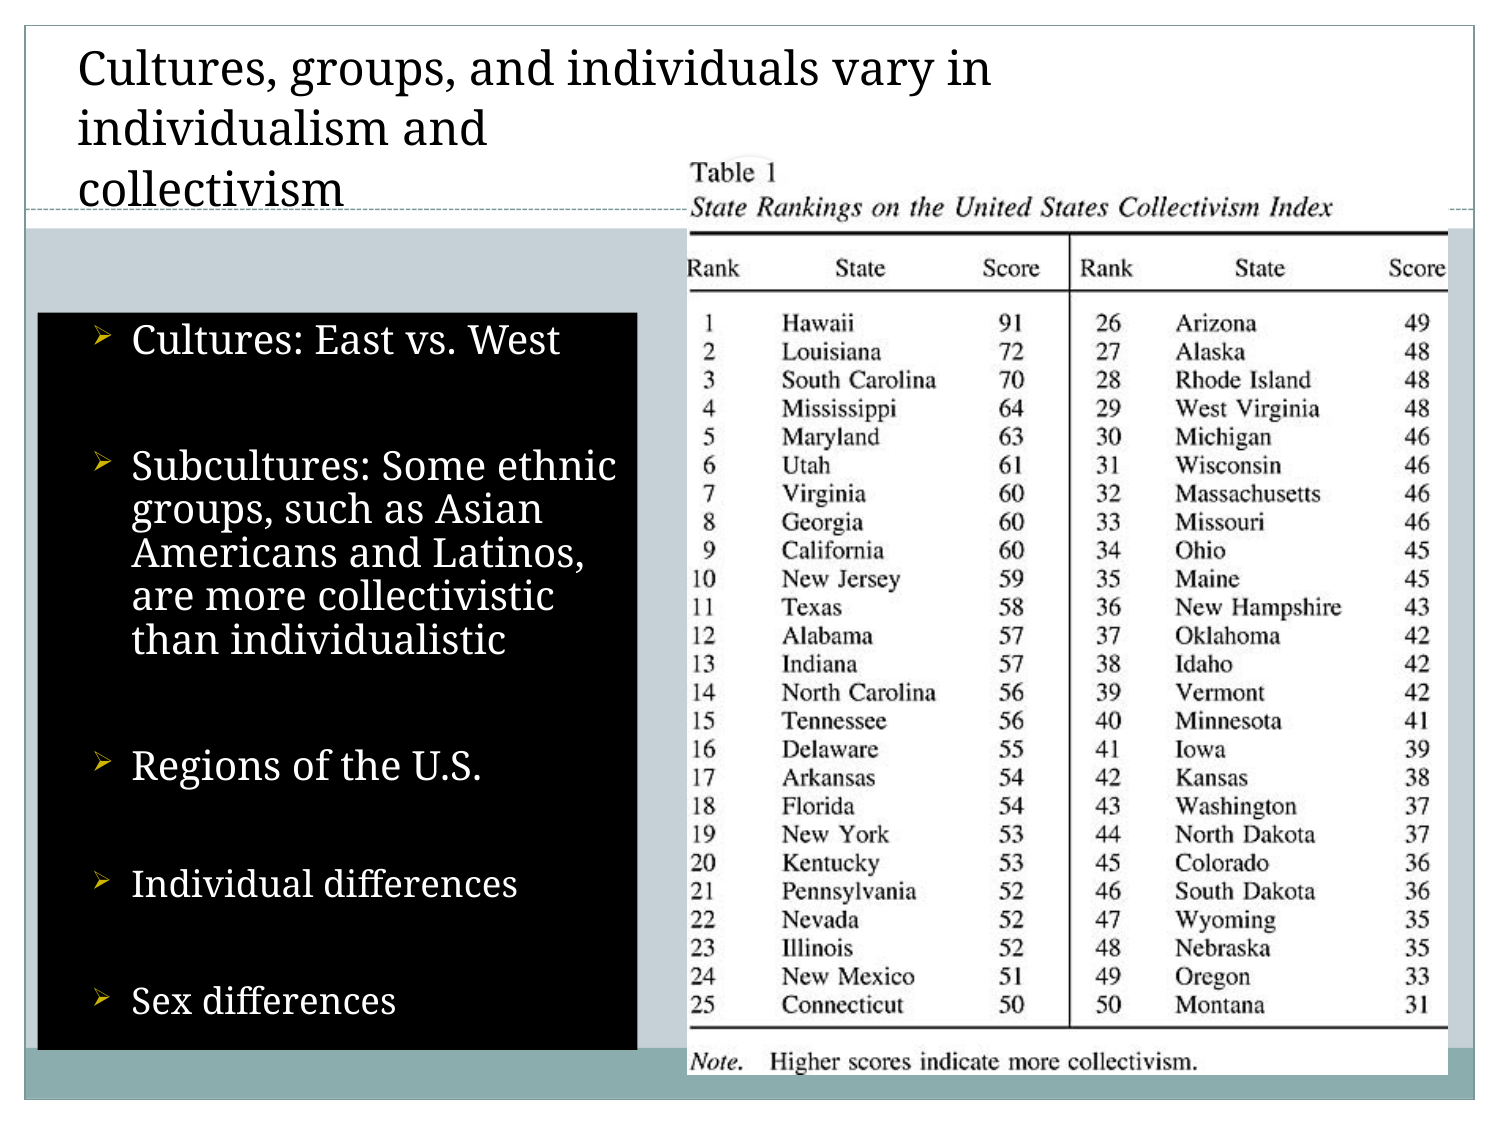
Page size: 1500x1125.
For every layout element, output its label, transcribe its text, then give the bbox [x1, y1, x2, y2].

list Cultures: East vs. West Subcultures: Some ethnic groups, such as Asian Americans and Latinos, are more collectivistic than individualistic Regions of the U.S. Individual differences Sex differences [37, 312, 638, 1050]
picture [687, 162, 1448, 1076]
text_box Cultures, groups, and individuals vary in individualism and collectivism [62, 37, 1438, 225]
